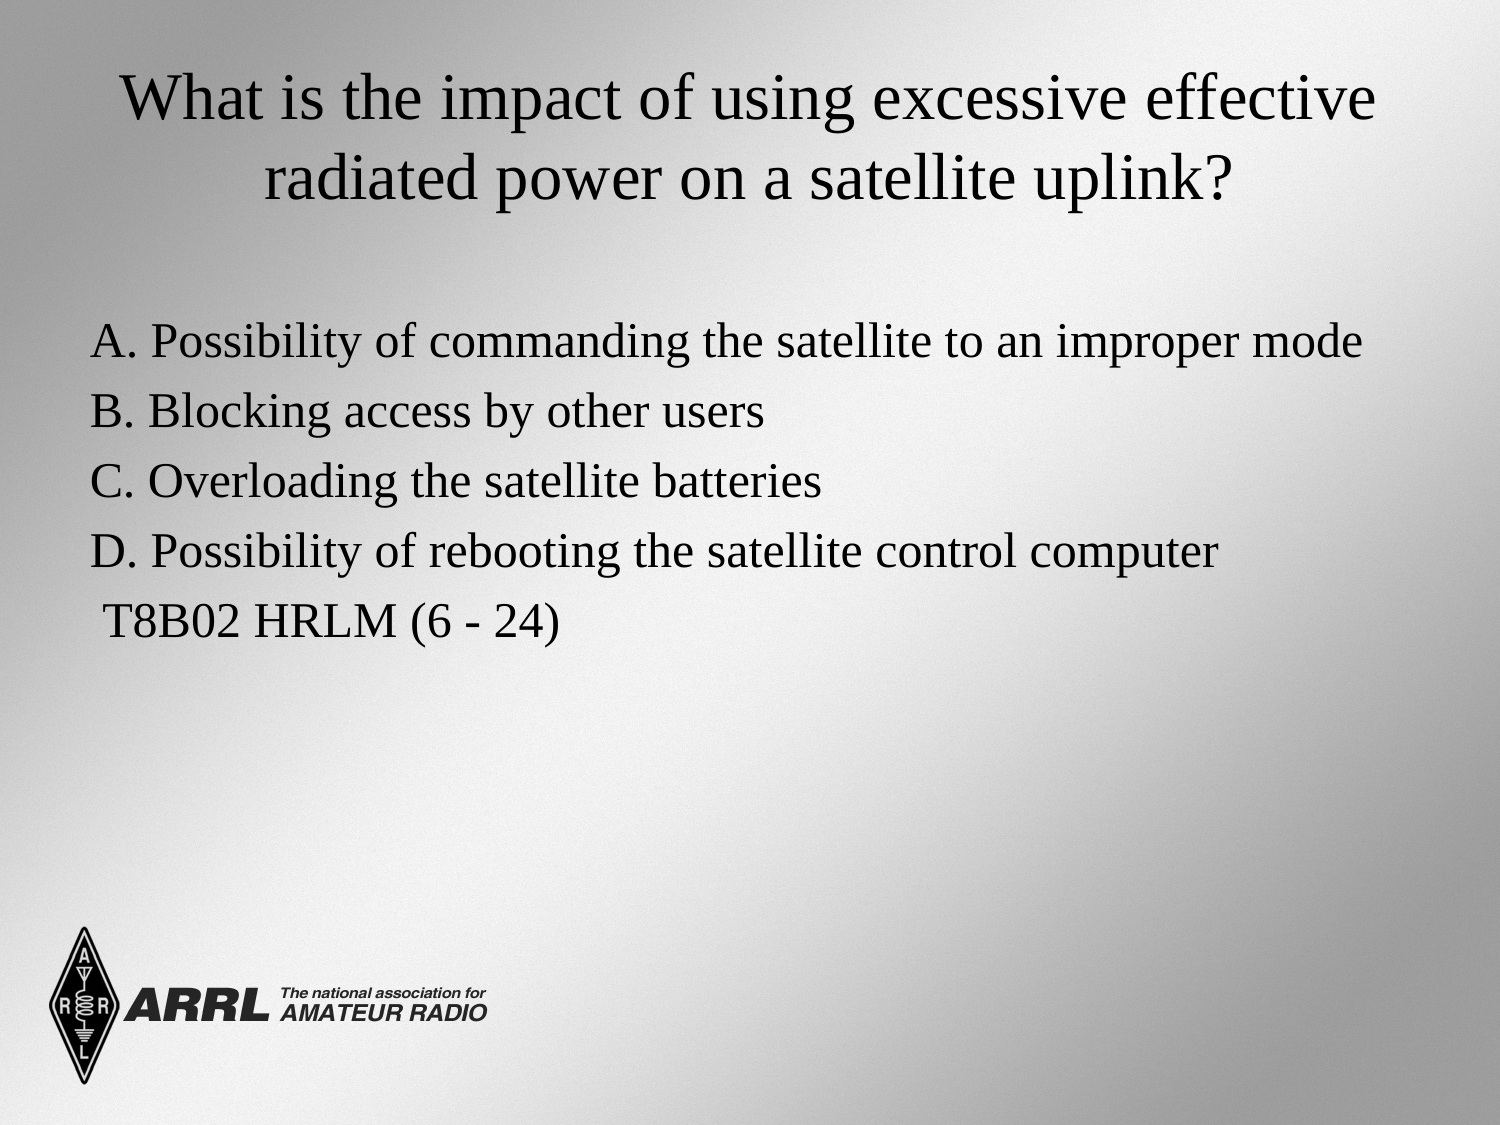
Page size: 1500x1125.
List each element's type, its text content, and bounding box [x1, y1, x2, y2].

picture [0, 0, 1500, 1125]
list A. Possibility of commanding the satellite to an improper mode B. Blocking access by other users C. Overloading the satellite batteries D. Possibility of rebooting the satellite control computer T8B02 HRLM (6 - 24) [75, 299, 1425, 1005]
title What is the impact of using excessive effective radiated power on a satellite uplink? [75, 45, 1425, 233]
